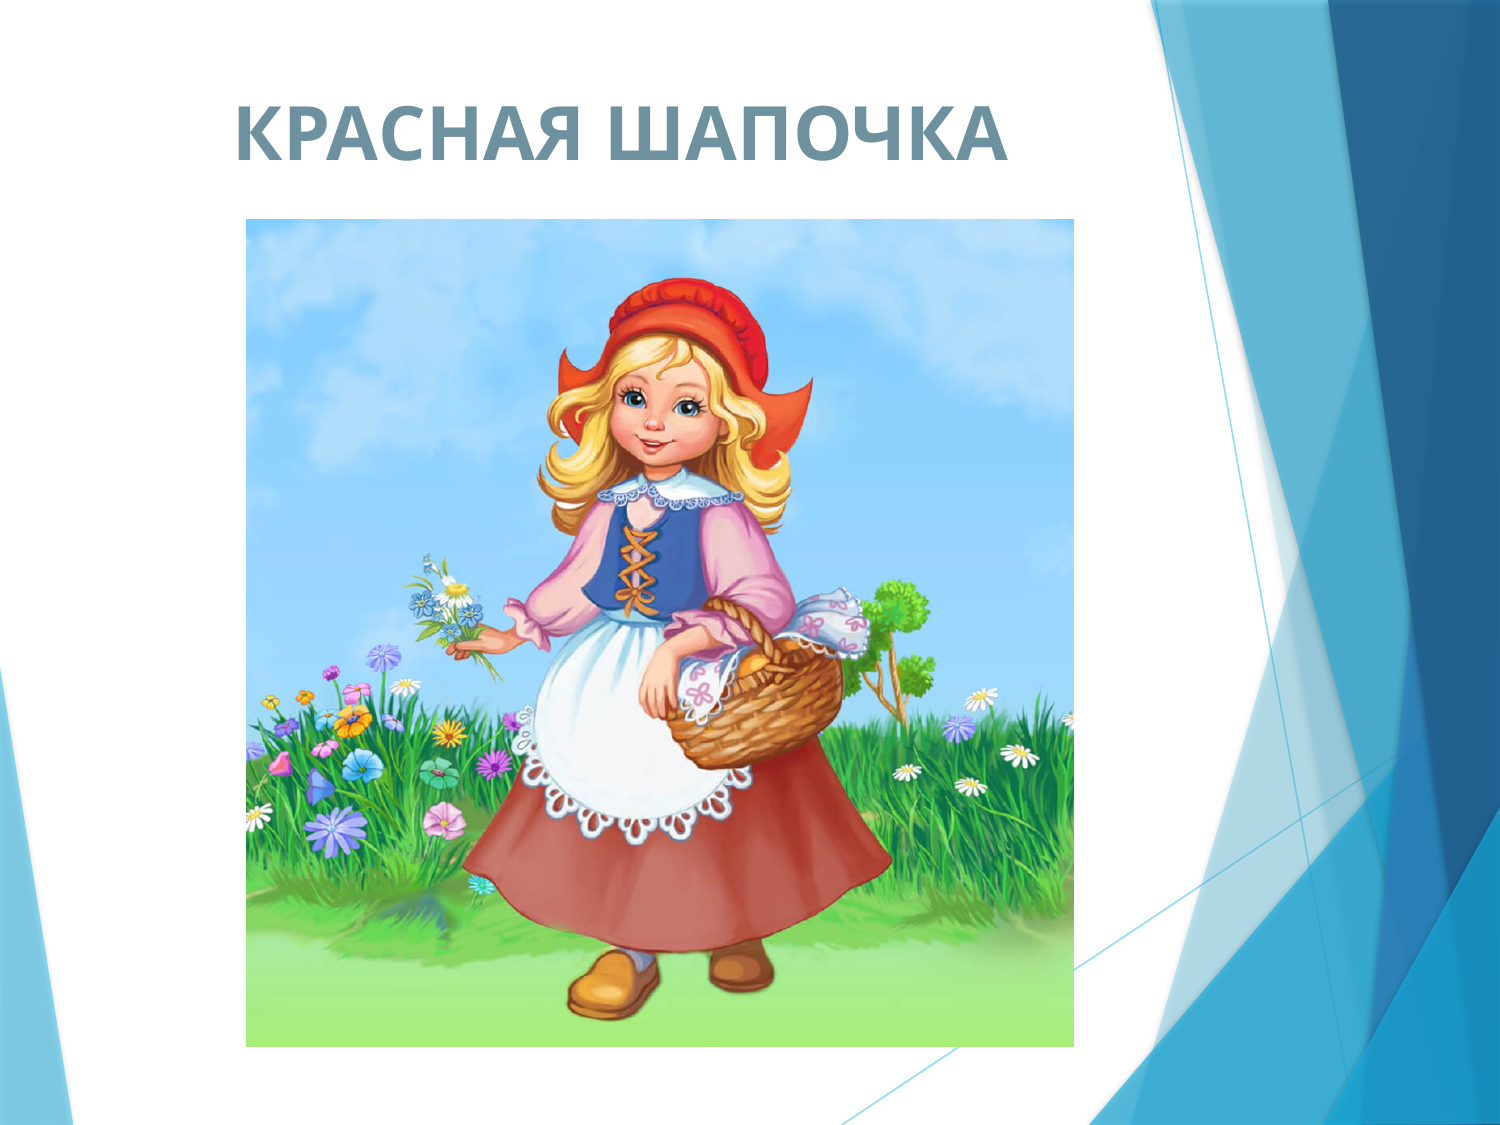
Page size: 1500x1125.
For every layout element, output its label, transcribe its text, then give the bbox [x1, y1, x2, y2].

title КРАСНАЯ ШАПОЧКА [99, 78, 1142, 256]
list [246, 219, 1074, 1048]
